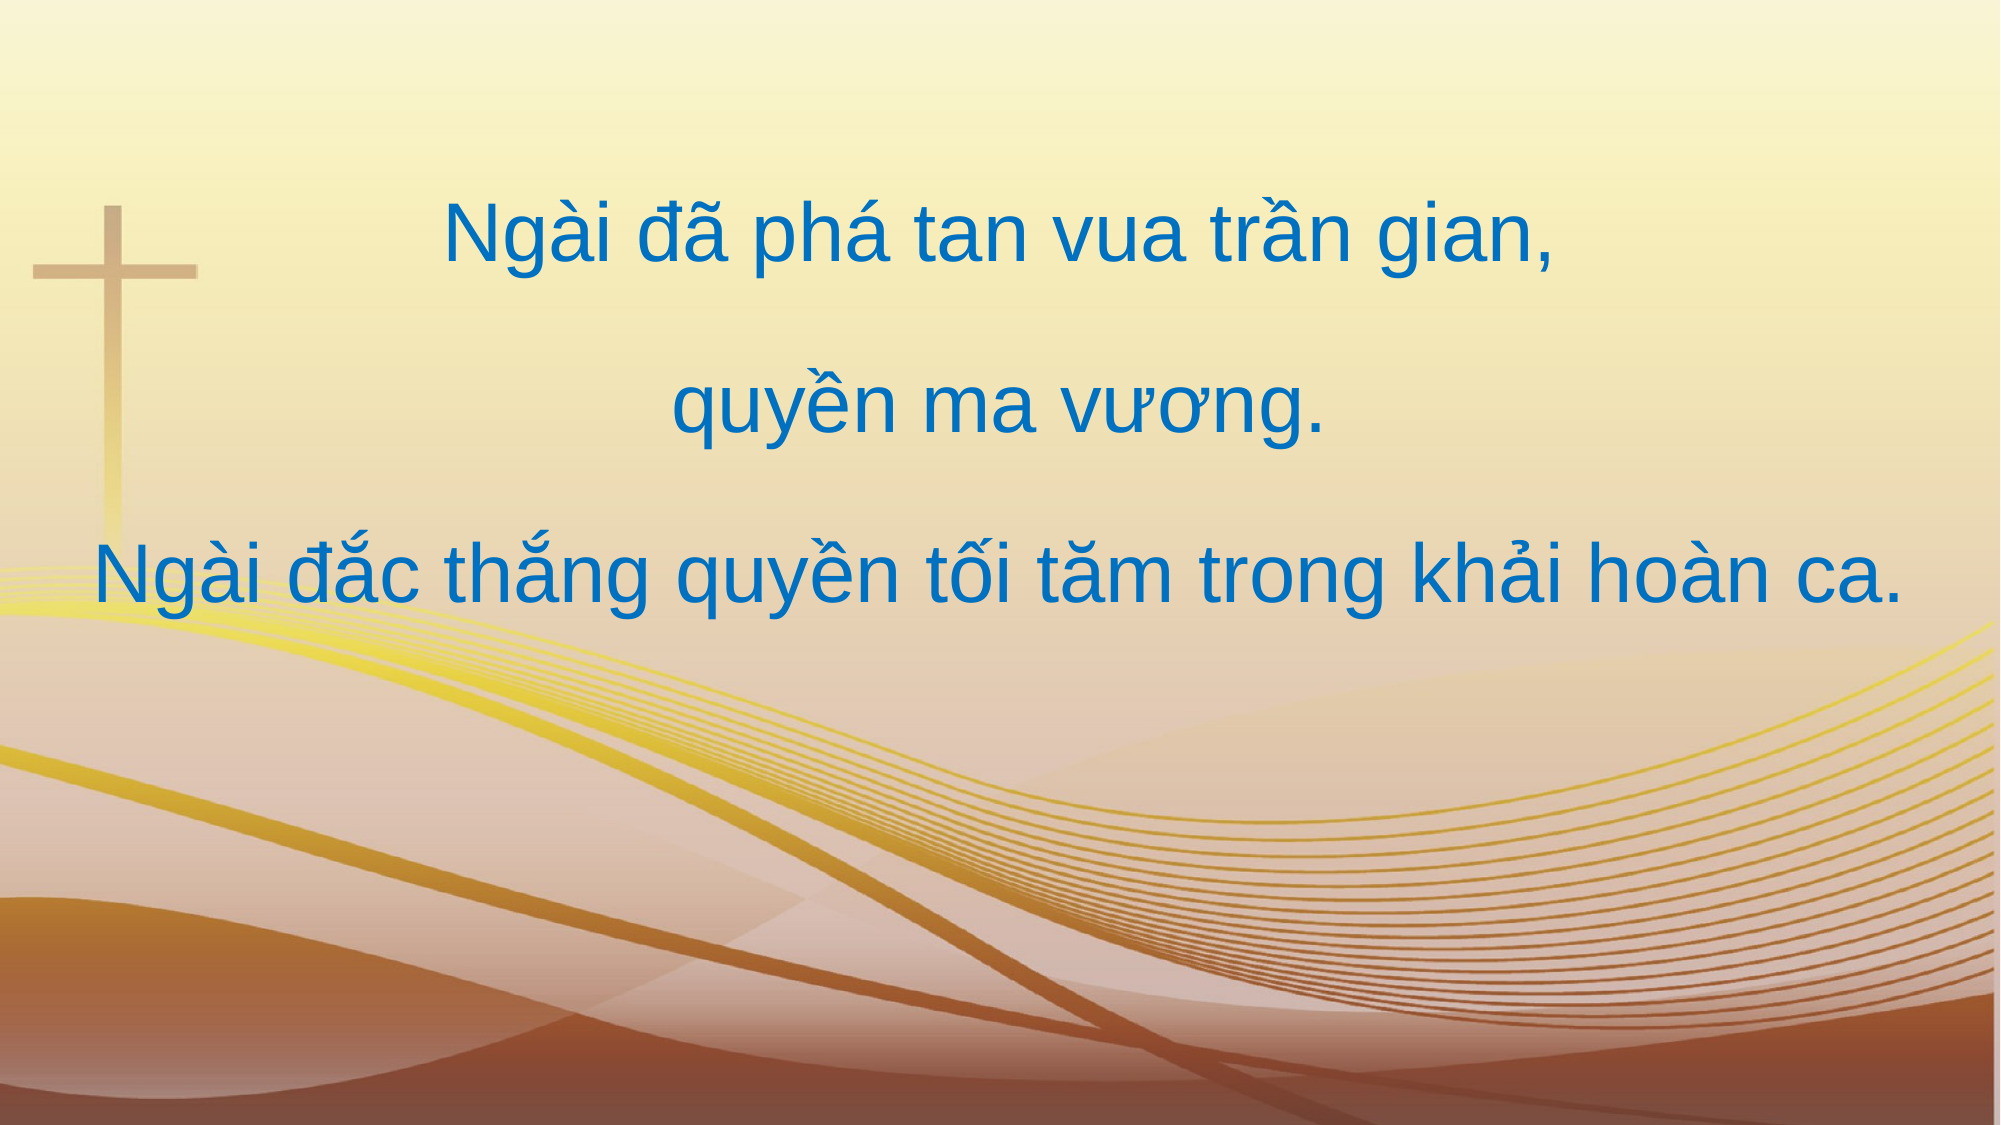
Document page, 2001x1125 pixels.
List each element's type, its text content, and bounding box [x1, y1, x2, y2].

list Ngài đã phá tan vua trần gian, quyền ma vương. Ngài đắc thắng quyền tối tăm trong khải hoàn ca. [0, 0, 2000, 1125]
